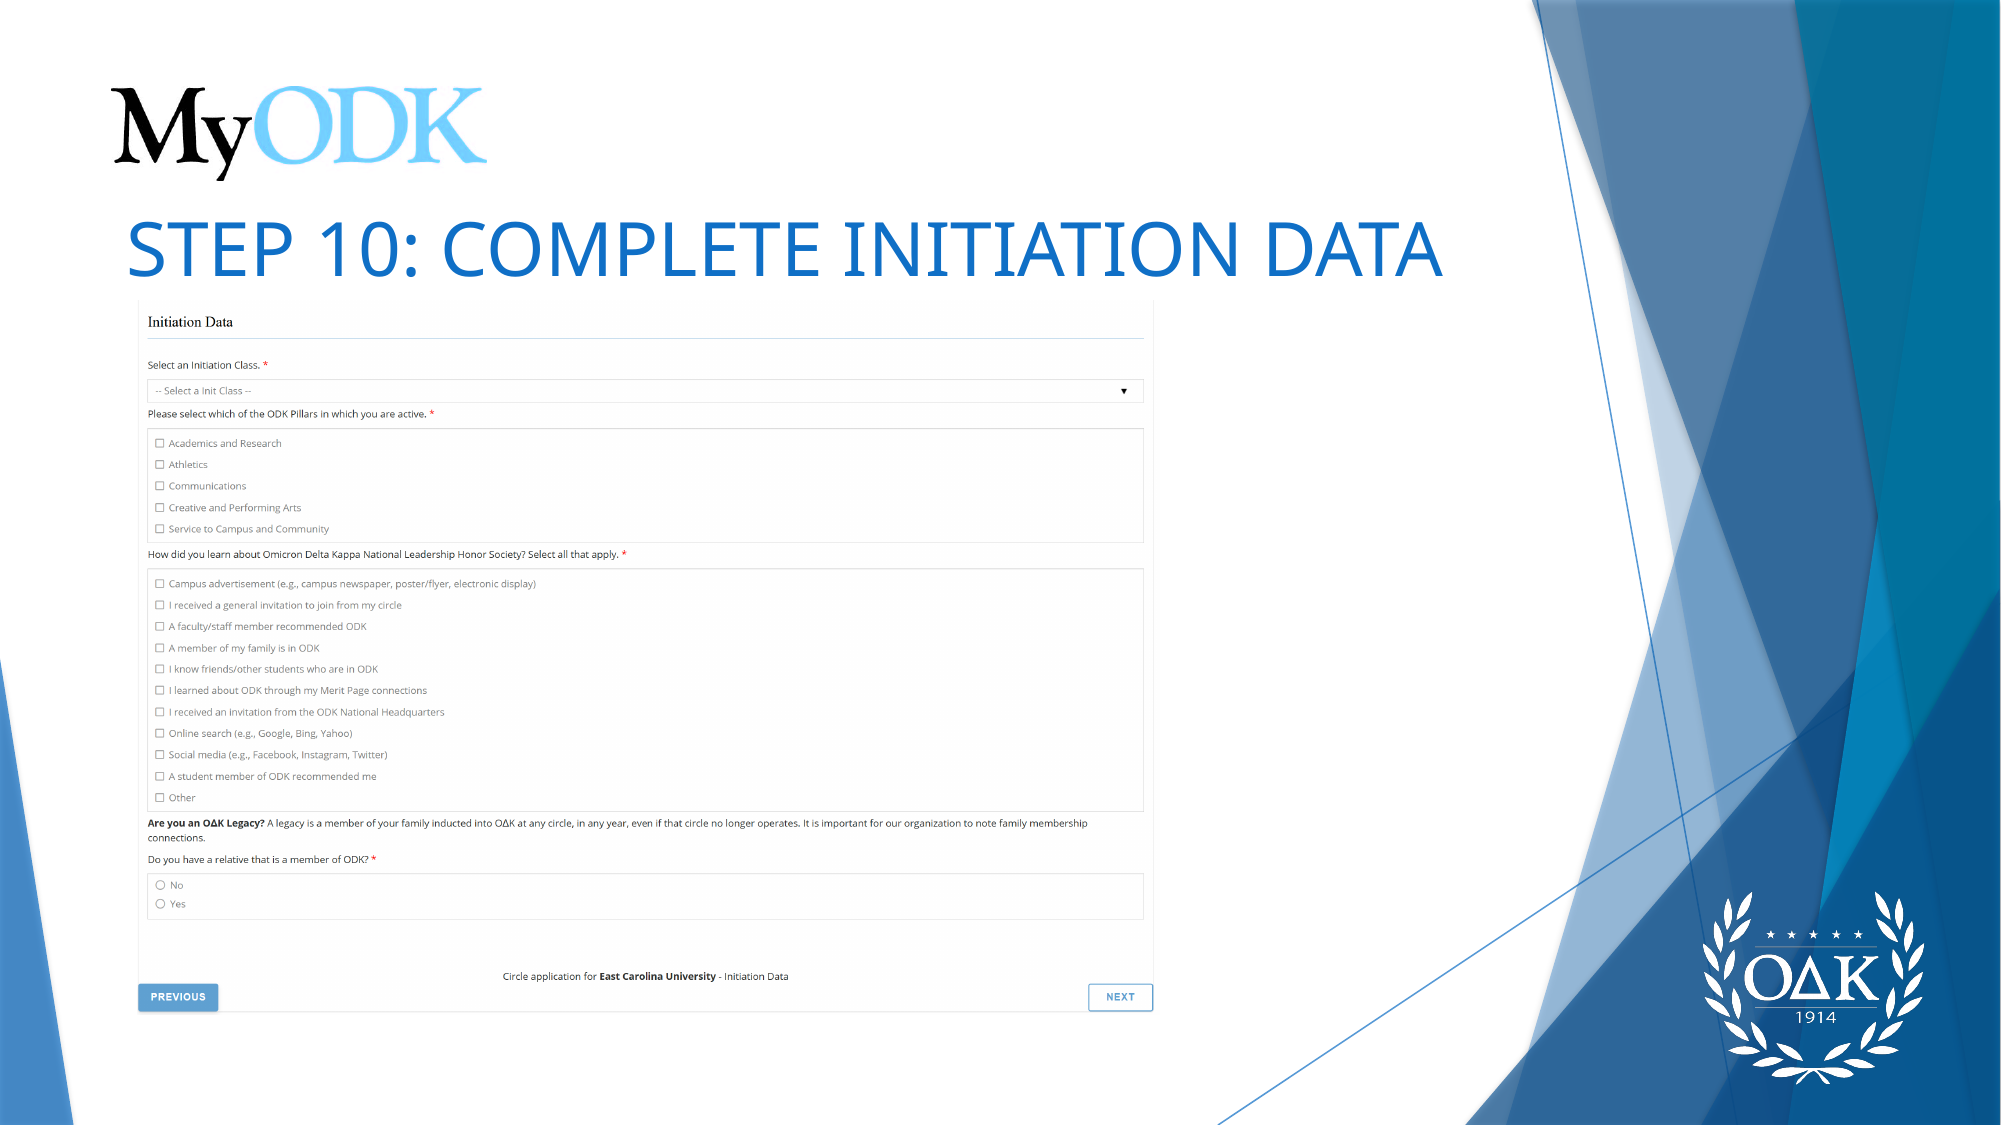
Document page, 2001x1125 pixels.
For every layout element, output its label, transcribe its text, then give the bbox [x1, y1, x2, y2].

picture [1700, 891, 1926, 1085]
picture [111, 86, 487, 181]
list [136, 300, 1161, 1016]
title STEP 10: COMPLETE INITIATION DATA [111, 193, 1522, 317]
